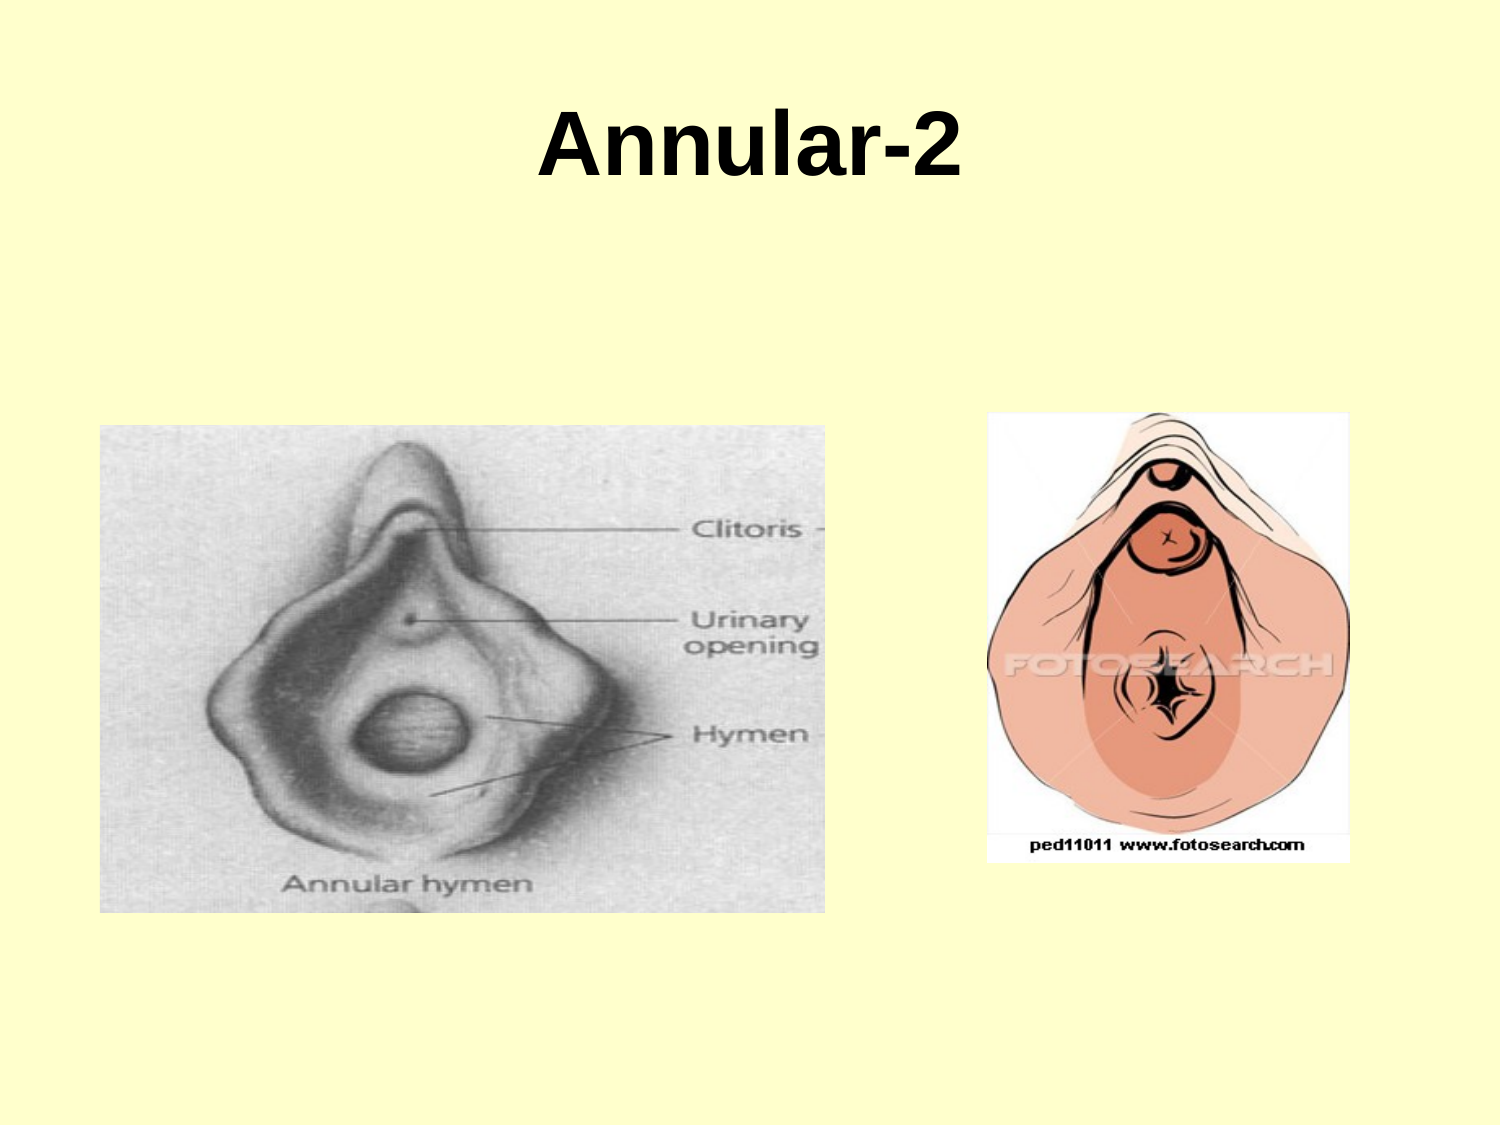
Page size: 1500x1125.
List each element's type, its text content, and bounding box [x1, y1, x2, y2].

picture [987, 412, 1351, 863]
title 2-Annular [74, 44, 1426, 233]
picture [99, 424, 826, 913]
